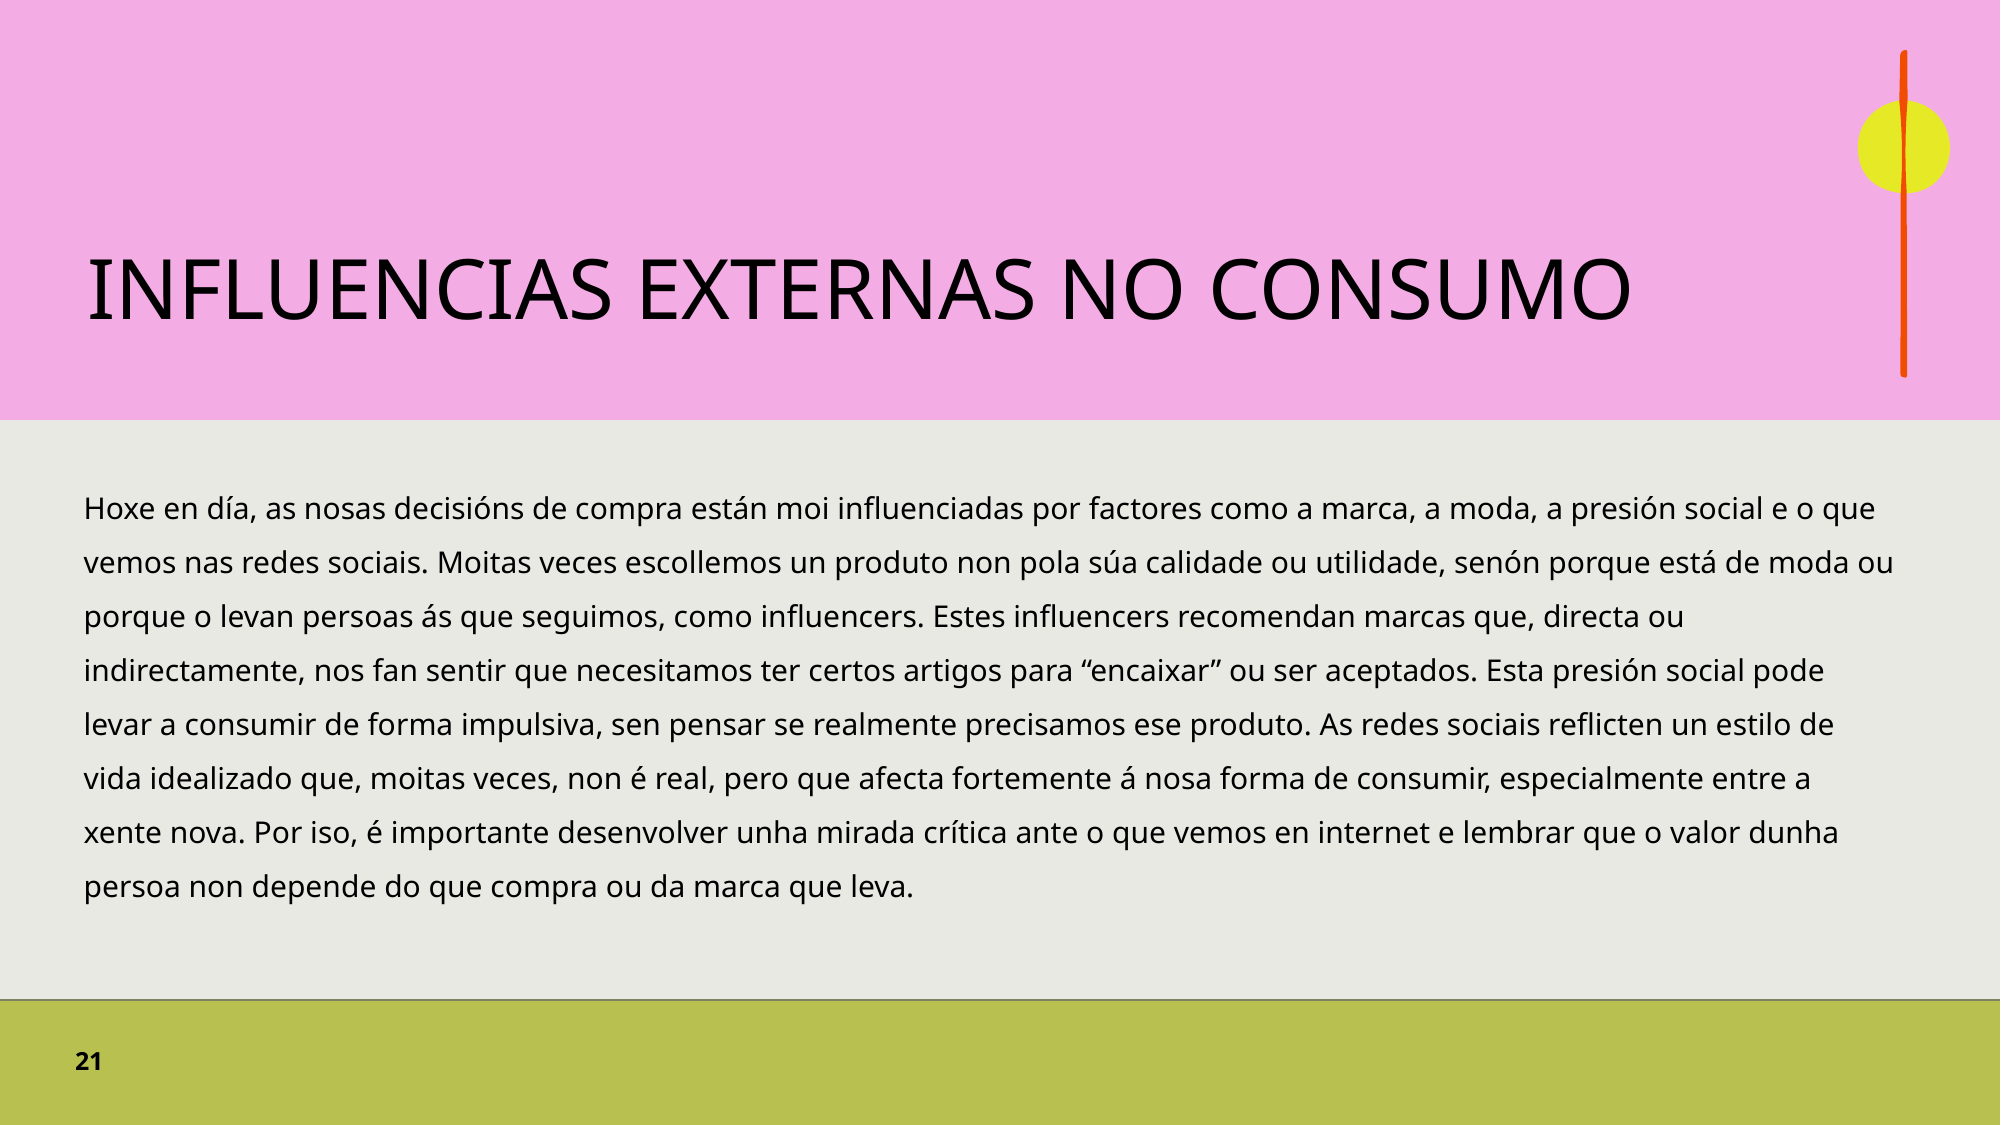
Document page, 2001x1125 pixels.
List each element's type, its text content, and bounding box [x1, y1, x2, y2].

slide_number 21 [75, 1034, 180, 1080]
title INFLUENCIAS EXTERNAS NO CONSUMO [86, 67, 1815, 338]
list Hoxe en día, as nosas decisións de compra están moi influenciadas por factores como a marca, a moda, a presión social e o que vemos nas redes sociais. Moitas veces escollemos un produto non pola súa calidade ou utilidade, senón porque está de moda ou porque o levan persoas ás que seguimos, como influencers. Estes influencers recomendan marcas que, directa ou indirectamente, nos fan sentir que necesitamos ter certos artigos para “encaixar” ou ser aceptados. Esta presión social pode levar a consumir de forma impulsiva, sen pensar se realmente precisamos ese produto. As redes sociais reflicten un estilo de vida idealizado que, moitas veces, non é real, pero que afecta fortemente á nosa forma de consumir, especialmente entre a xente nova. Por iso, é importante desenvolver unha mirada crítica ante o que vemos en internet e lembrar que o valor dunha persoa non depende do que compra ou da marca que leva. [83, 472, 1896, 911]
